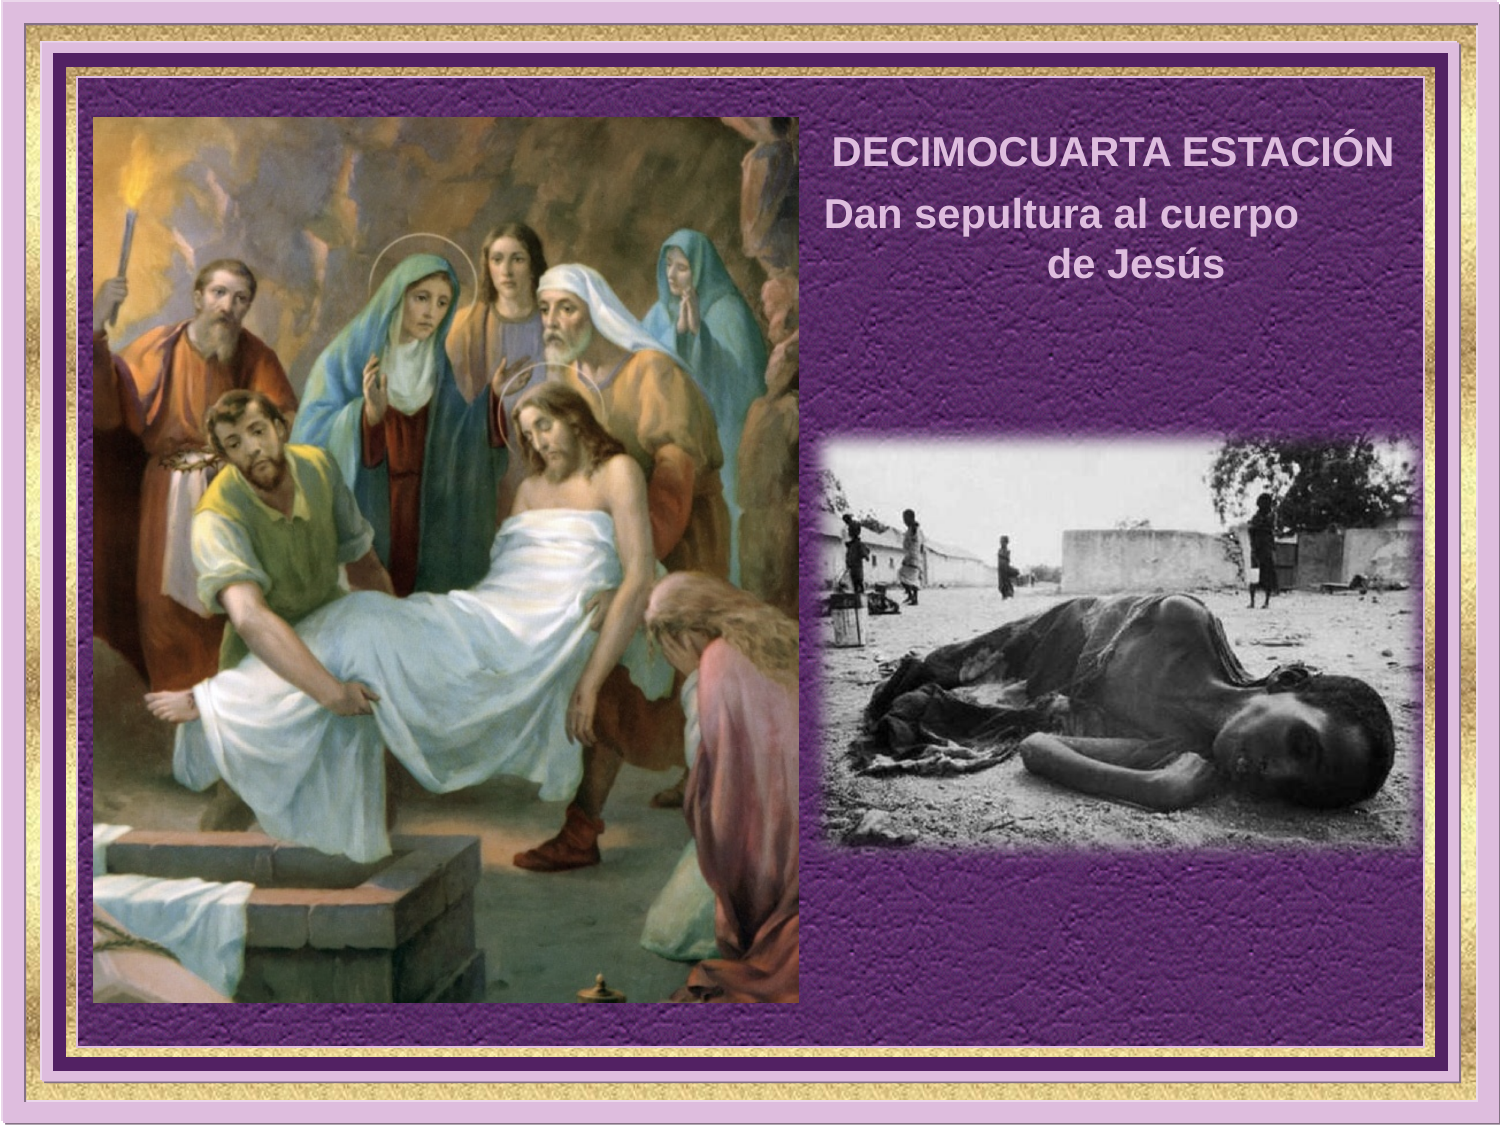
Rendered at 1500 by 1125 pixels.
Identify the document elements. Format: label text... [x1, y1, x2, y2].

text_box DECIMOCUARTA ESTACIÓN Dan sepultura al cuerpo de Jesús [808, 117, 1418, 340]
picture [0, 0, 1500, 1125]
